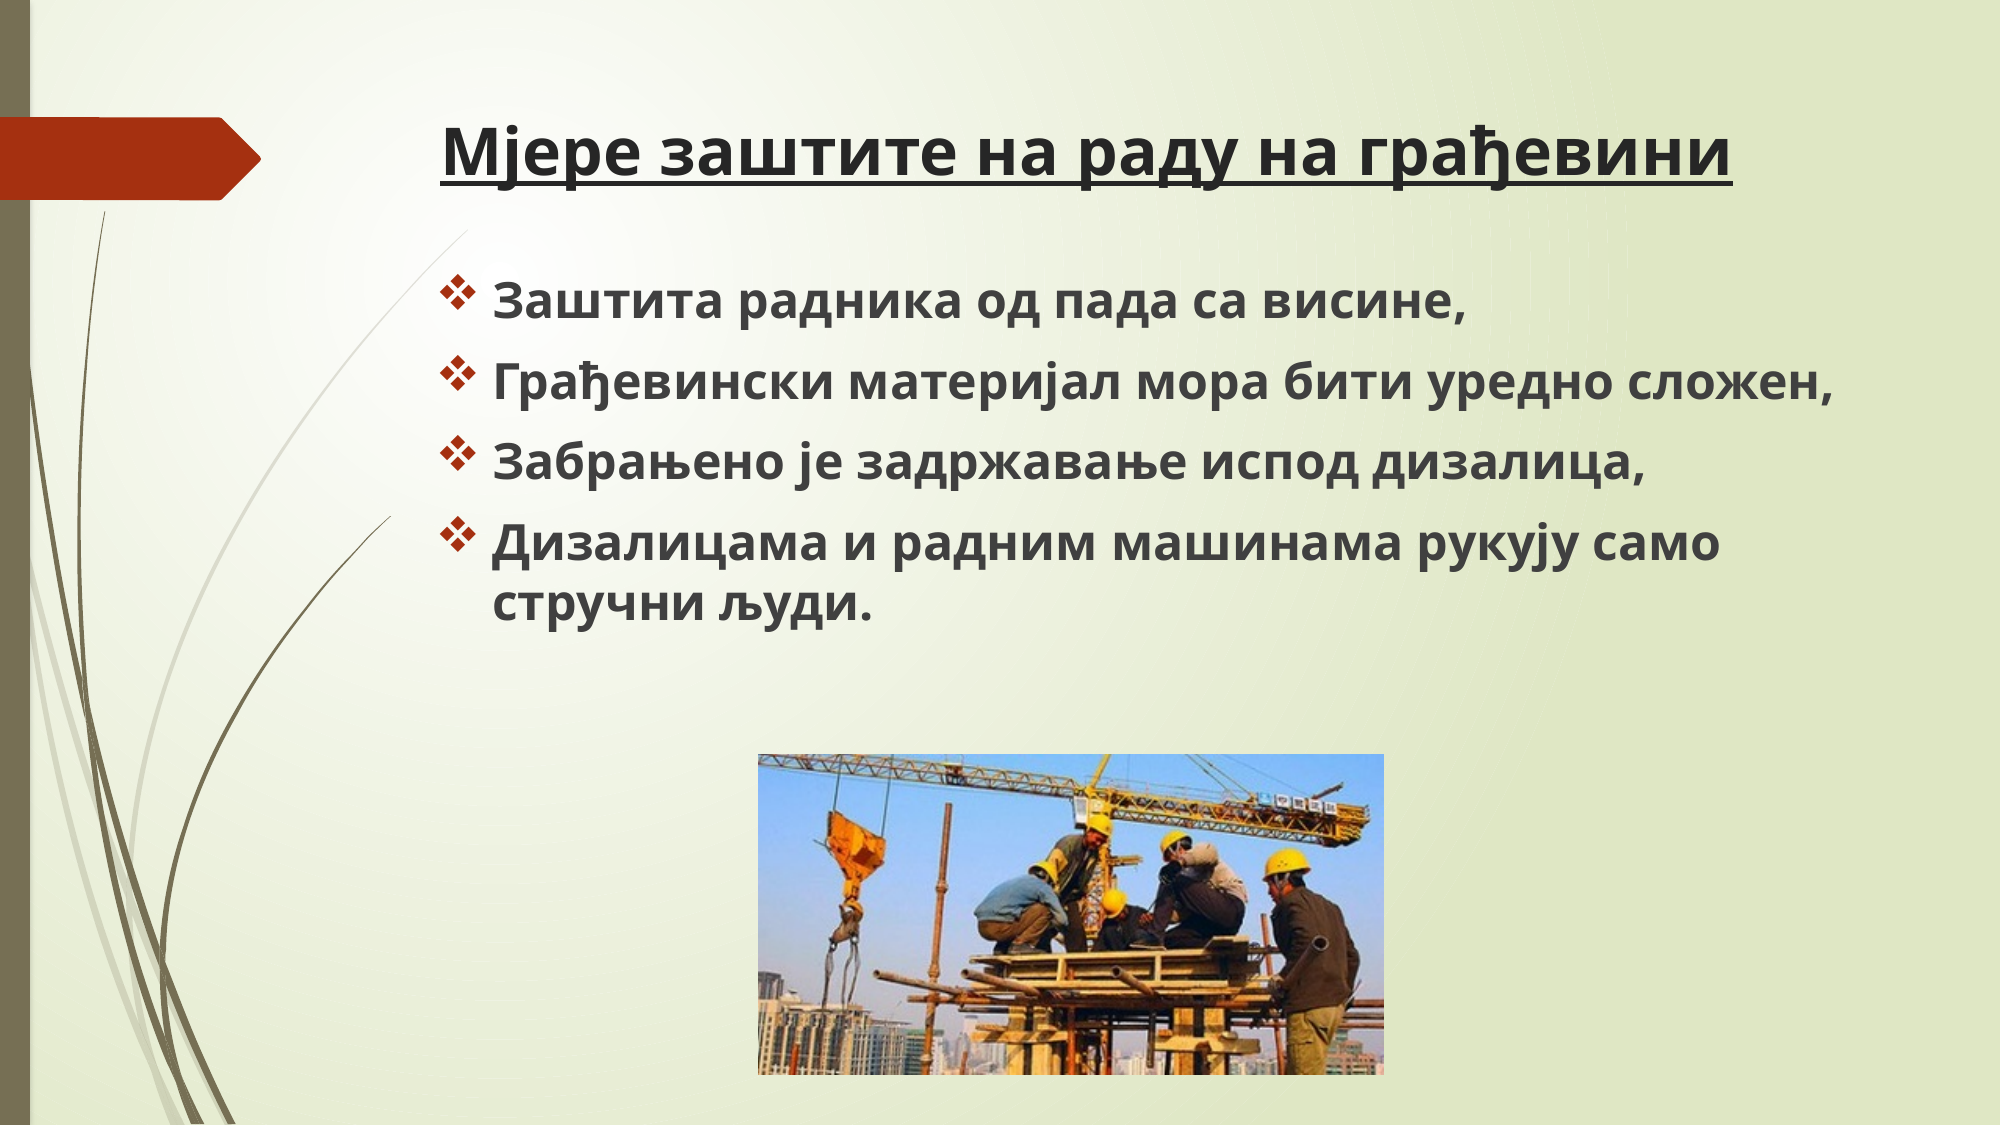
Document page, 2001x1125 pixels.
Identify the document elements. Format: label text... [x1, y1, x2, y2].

title Мјере заштите на раду на грађевини [425, 102, 1888, 260]
picture [758, 753, 1384, 1075]
list Заштита радника од пада са висине, Грађевински материјал мора бити уредно сложен, Забрањено је задржавање испод дизалица, Дизалицама и радним машинама рукују само стручни људи. [420, 260, 1965, 881]
